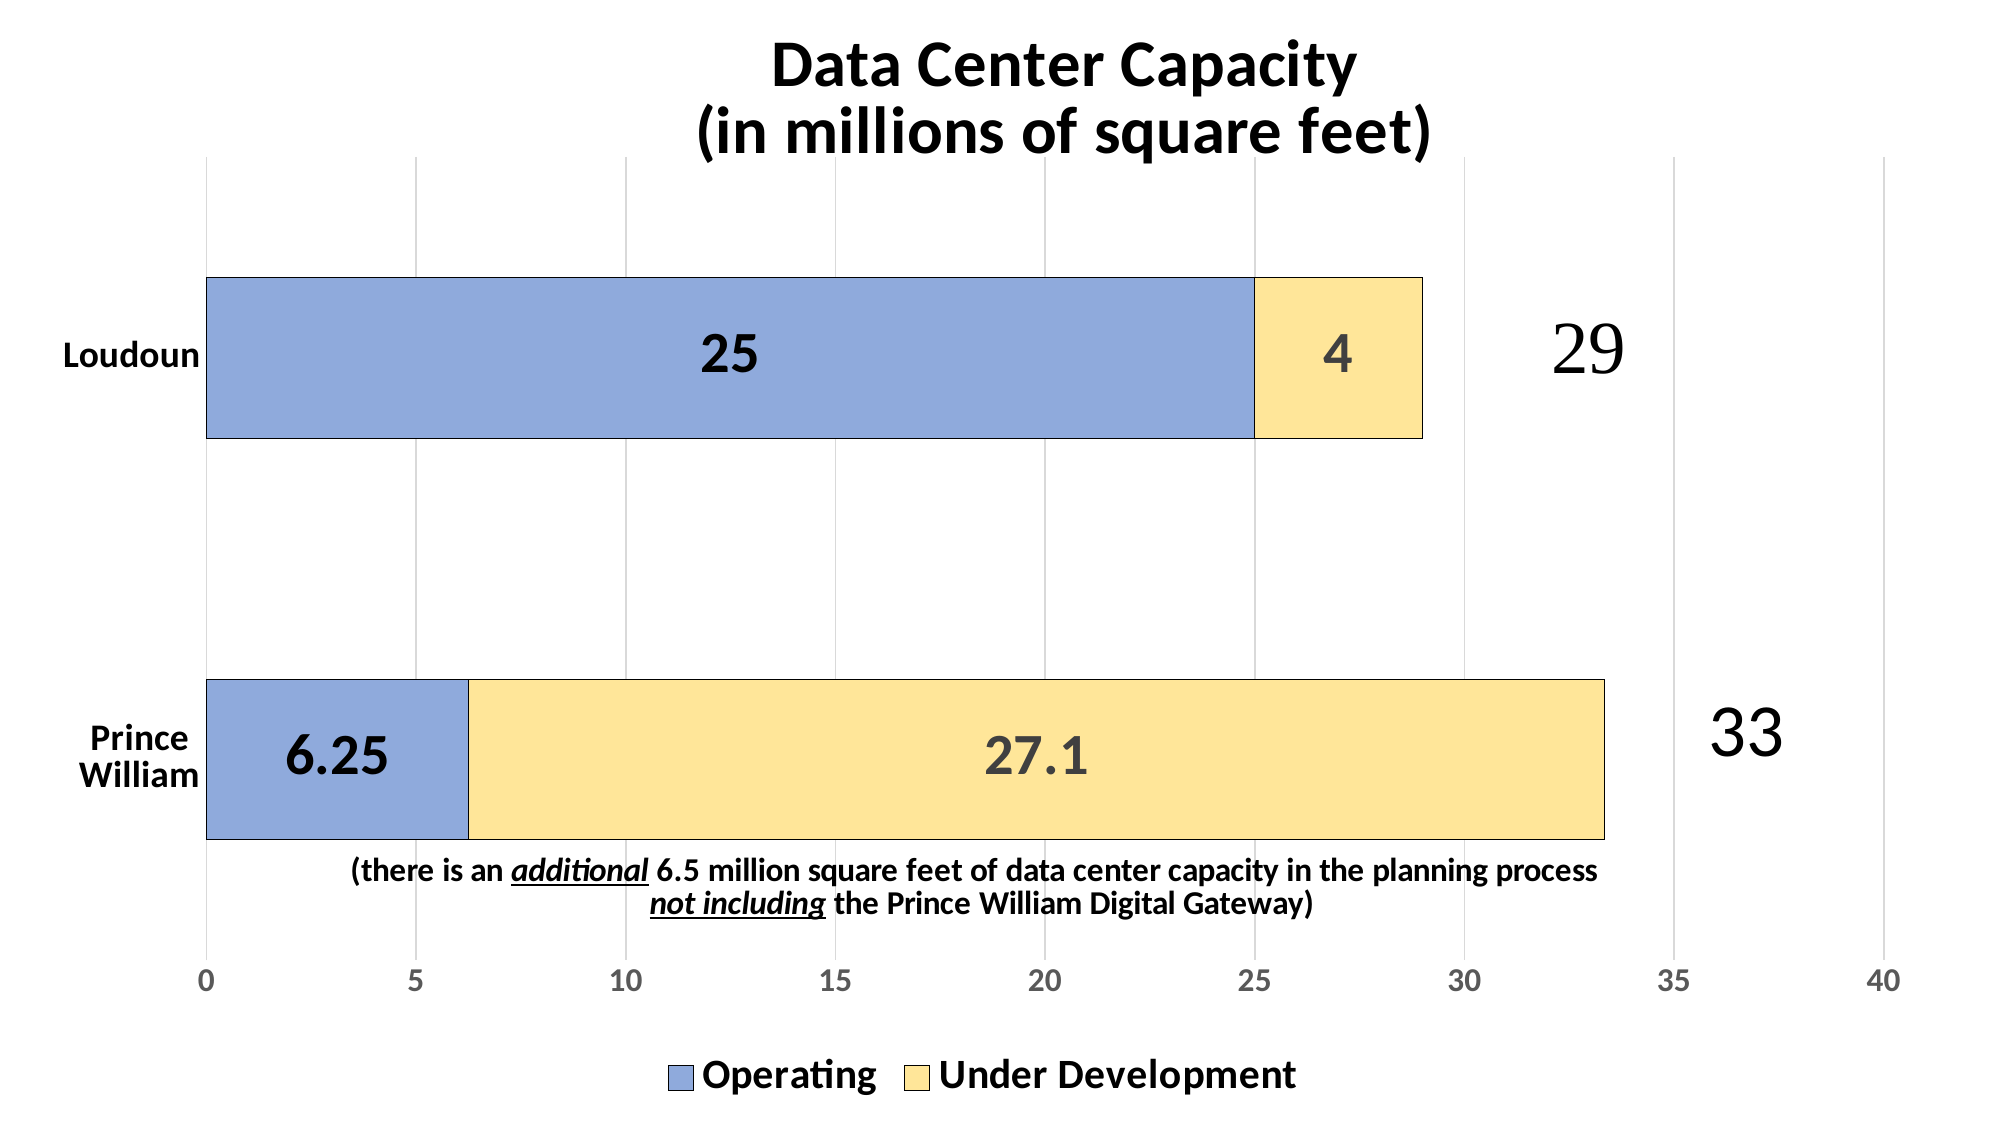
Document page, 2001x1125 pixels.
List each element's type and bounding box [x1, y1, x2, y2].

chart [19, 12, 1946, 1108]
